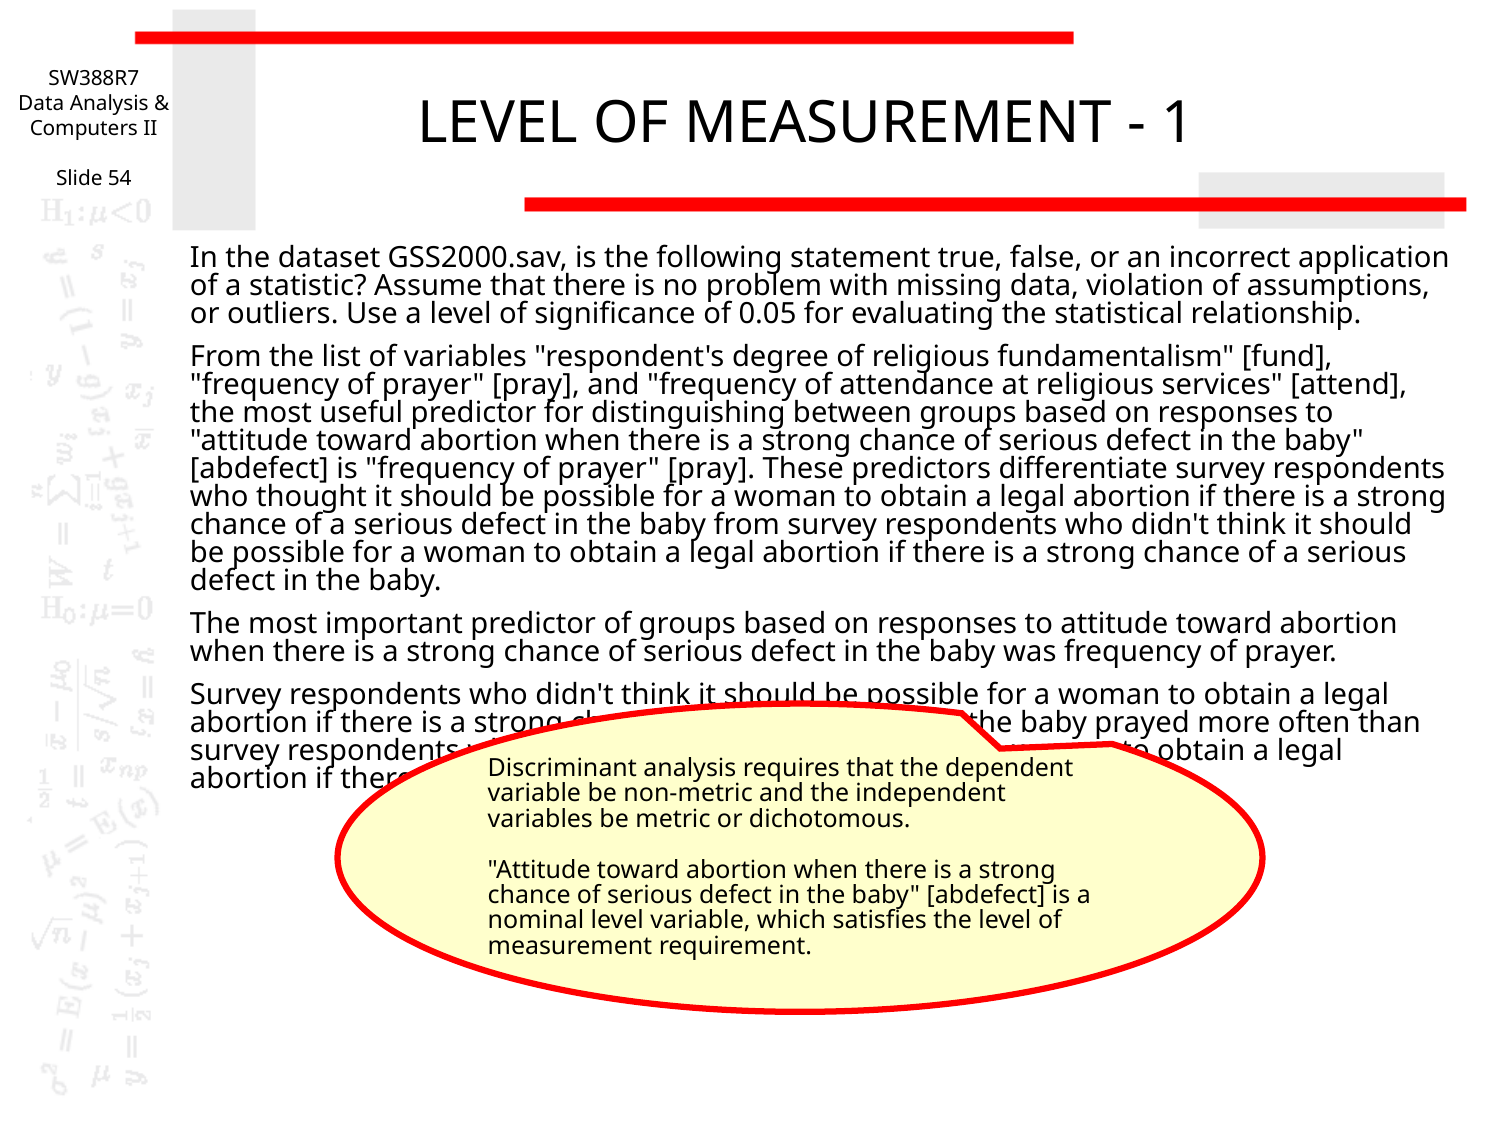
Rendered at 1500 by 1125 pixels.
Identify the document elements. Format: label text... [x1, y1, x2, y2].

picture [18, 0, 1500, 1108]
title LEVEL OF MEASUREMENT - 1 [187, 50, 1425, 200]
slide_number SW388R7 Data Analysis & Computers II Slide 54 [0, 50, 187, 200]
list In the dataset GSS2000.sav, is the following statement true, false, or an incorrect application of a statistic? Assume that there is no problem with missing data, violation of assumptions, or outliers. Use a level of significance of 0.05 for evaluating the statistical relationship. From the list of variables "respondent's degree of religious fundamentalism" [fund], "frequency of prayer" [pray], and "frequency of attendance at religious services" [attend], the most useful predictor for distinguishing between groups based on responses to "attitude toward abortion when there is a strong chance of serious defect in the baby" [abdefect] is "frequency of prayer" [pray]. These predictors differentiate survey respondents who thought it should be possible for a woman to obtain a legal abortion if there is a strong chance of a serious defect in the baby from survey respondents who didn't think it should be possible for a woman to obtain a legal abortion if there is a strong chance of a serious defect in the baby. The most important predictor of groups based on responses to attitude toward abortion when there is a strong chance of serious defect in the baby was frequency of prayer. Survey respondents who didn't think it should be possible for a woman to obtain a legal abortion if there is a strong chance of a serious defect in the baby prayed more often than survey respondents who thought it should be possible for a woman to obtain a legal abortion if there is a strong chance of a serious defect in the baby. [174, 237, 1468, 1088]
text_box Discriminant analysis requires that the dependent variable be non-metric and the independent variables be metric or dichotomous. "Attitude toward abortion when there is a strong chance of serious defect in the baby" [abdefect] is a nominal level variable, which satisfies the level of measurement requirement. [337, 703, 1263, 1012]
